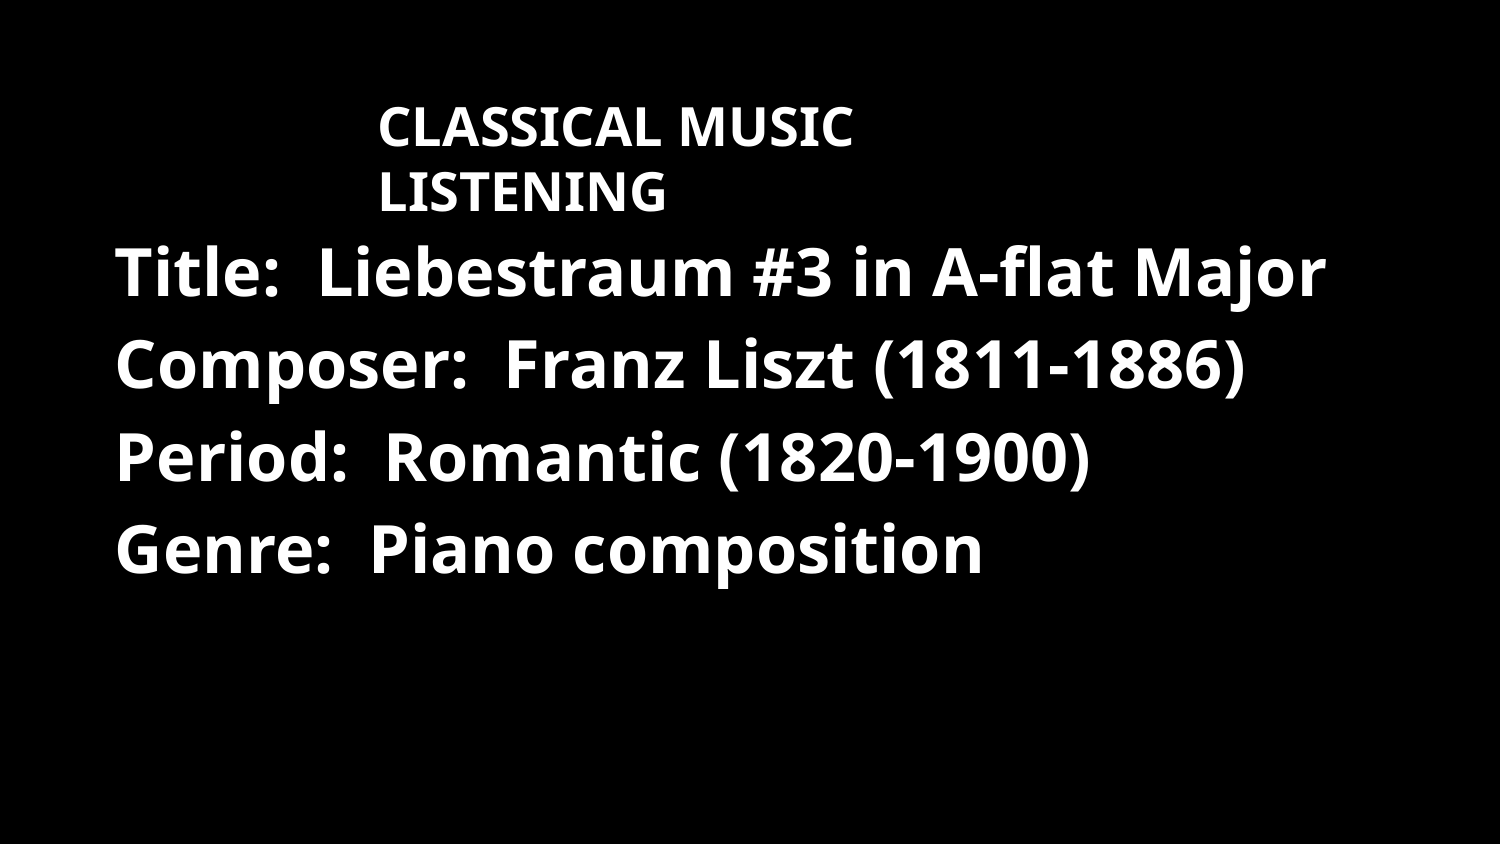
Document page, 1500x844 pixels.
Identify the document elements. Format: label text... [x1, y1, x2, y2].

list CLASSICAL MUSIC LISTENING [362, 84, 1151, 173]
list Title: Liebestraum #3 in A-flat Major Composer: Franz Liszt (1811-1886) Period: Romantic (1820-1900) Genre: Piano composition [99, 221, 1463, 810]
